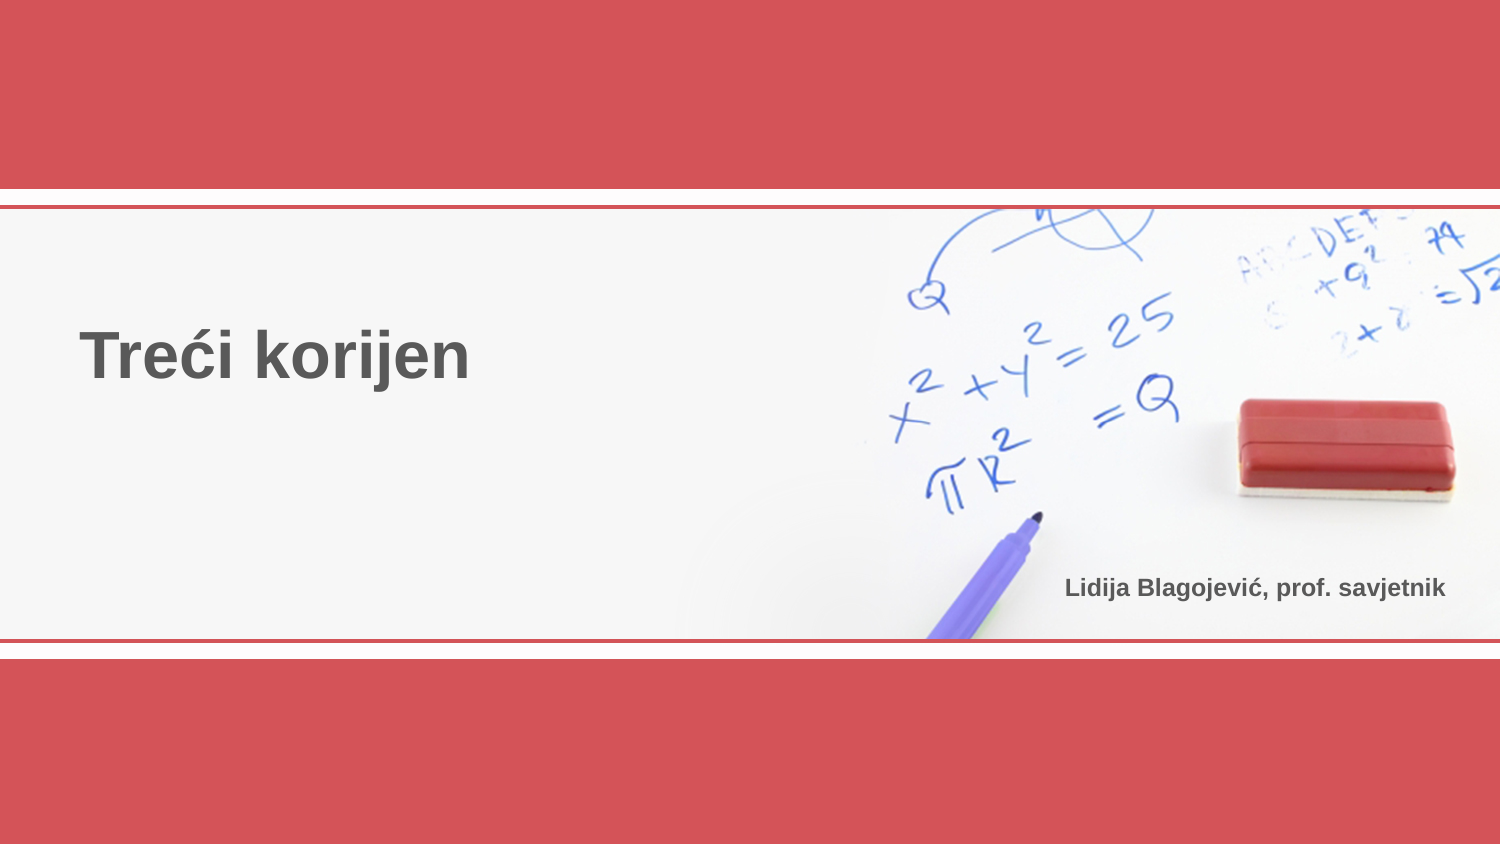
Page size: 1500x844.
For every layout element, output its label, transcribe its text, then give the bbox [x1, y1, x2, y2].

text_box Lidija Blagojević, prof. savjetnik [1045, 563, 1462, 609]
text_box Treći korijen [64, 304, 863, 399]
picture [0, 0, 1500, 844]
